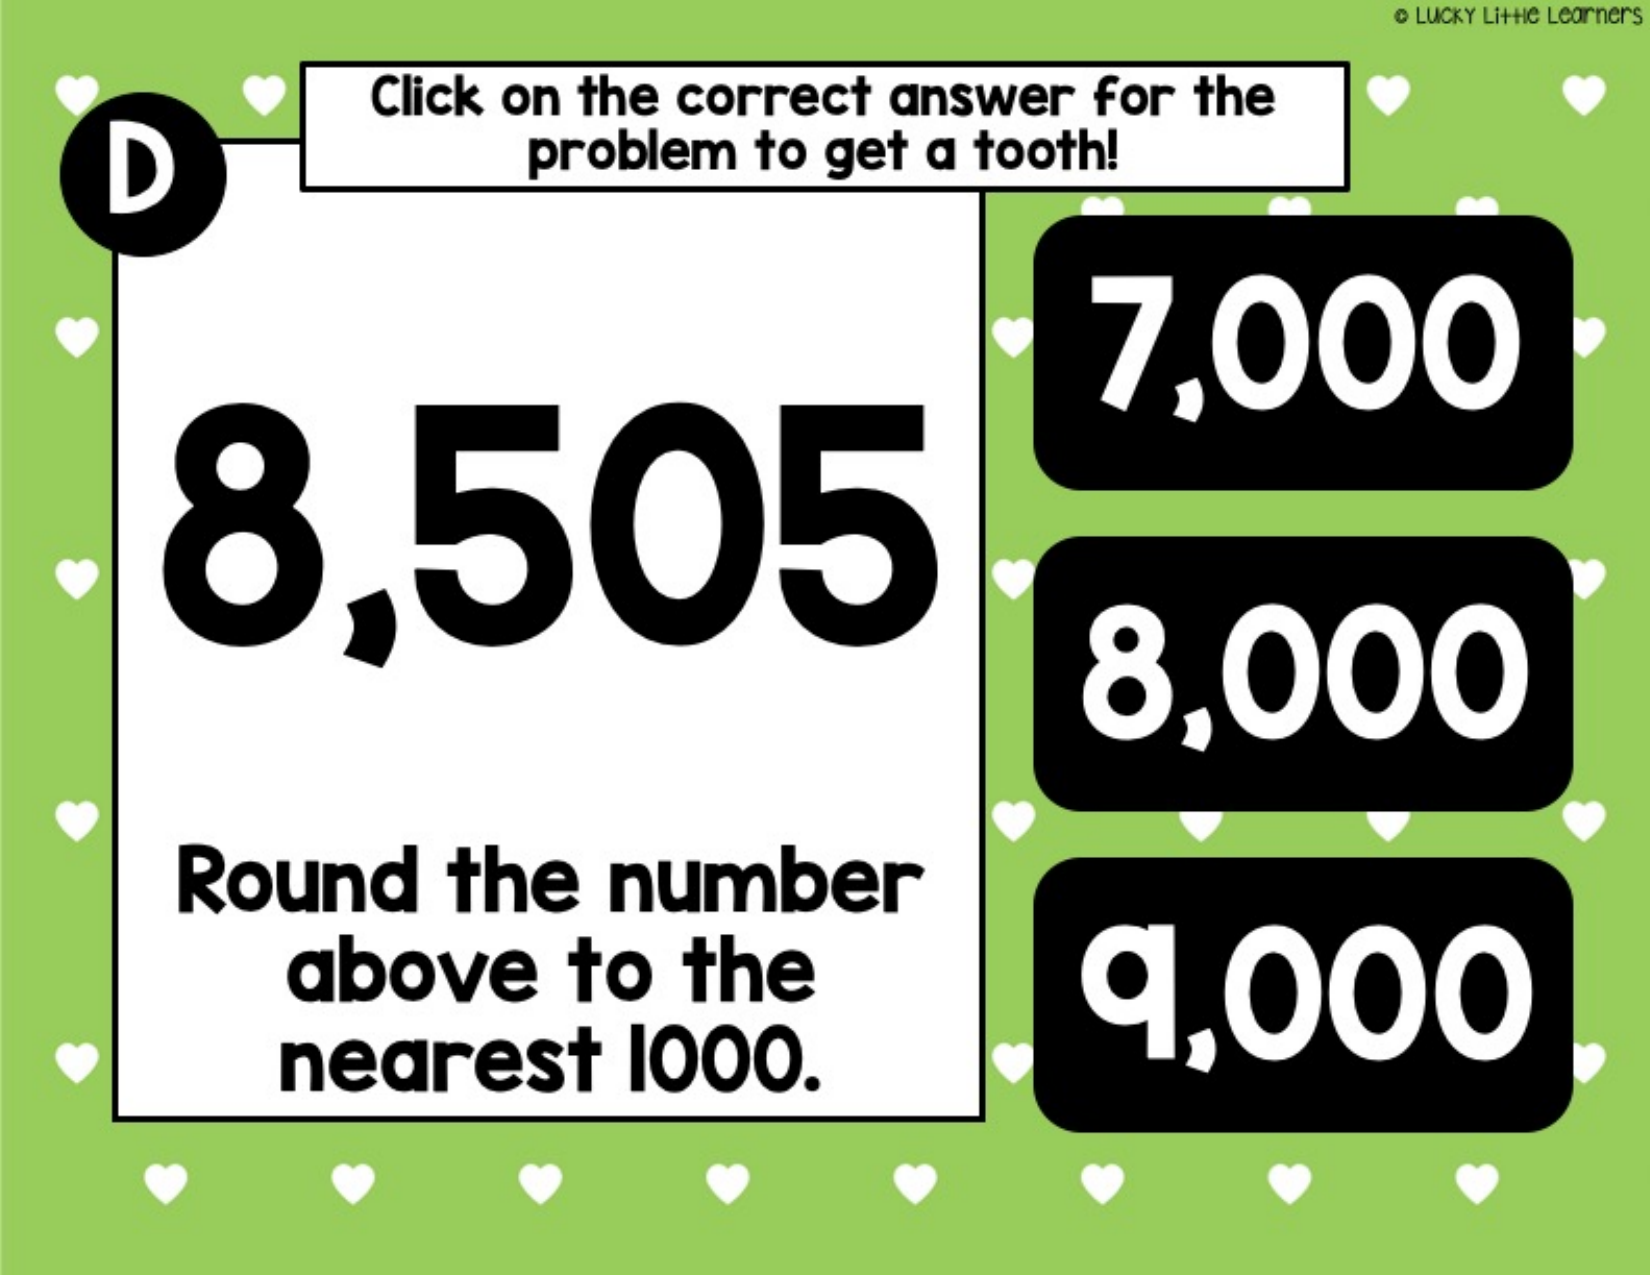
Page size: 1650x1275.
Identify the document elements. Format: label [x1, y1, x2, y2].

text_box [1033, 218, 1569, 497]
text_box [1032, 858, 1574, 1137]
text_box [0, 0, 1650, 1275]
text_box [1033, 536, 1569, 816]
